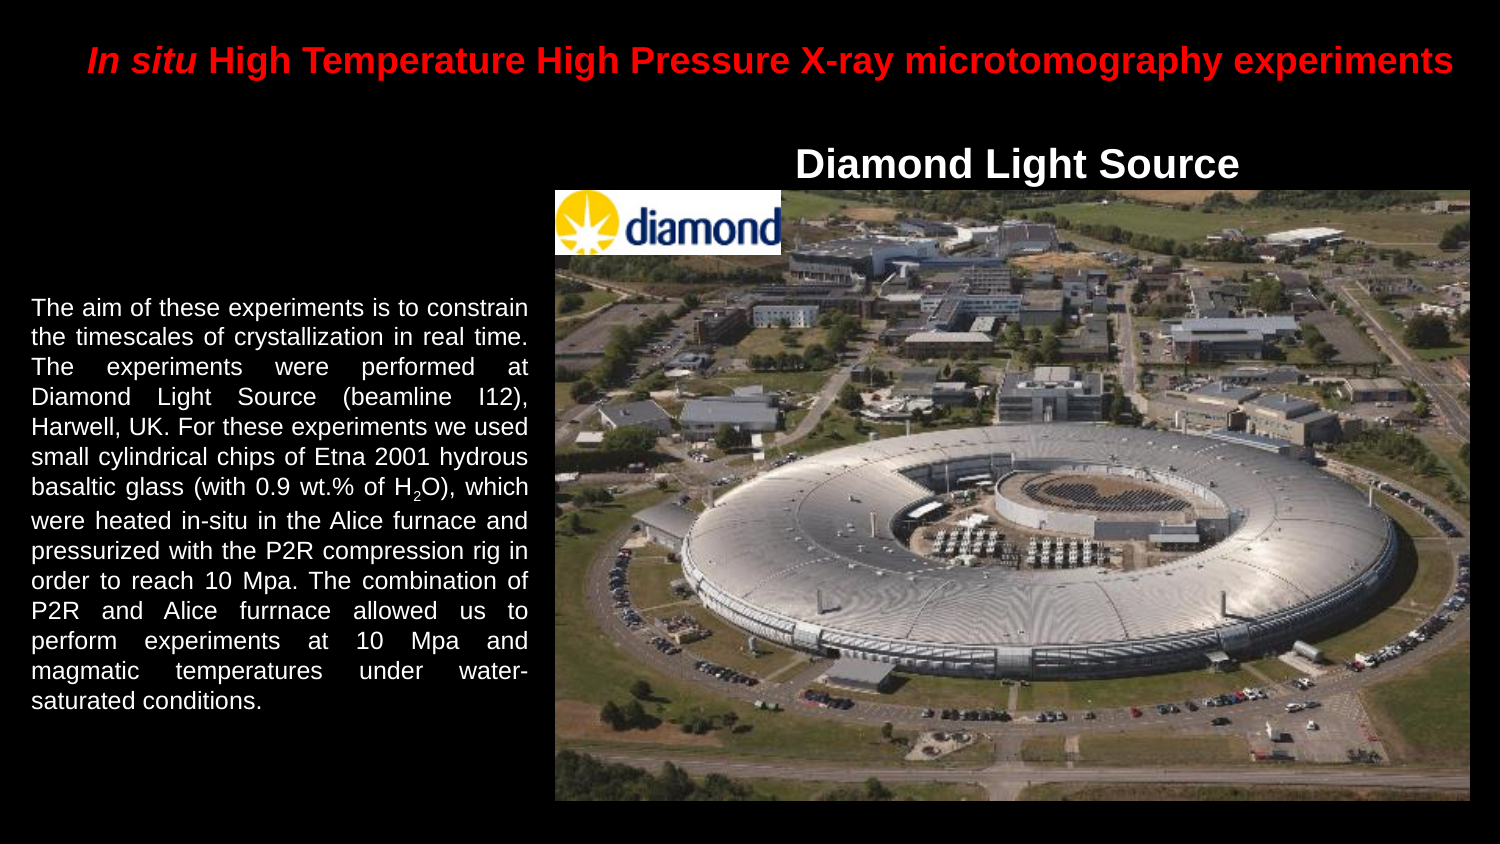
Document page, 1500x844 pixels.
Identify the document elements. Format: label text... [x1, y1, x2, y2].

picture [555, 190, 1470, 801]
text_box Diamond Light Source [780, 129, 1283, 189]
text_box In situ High Temperature High Pressure X-ray microtomography experiments [72, 29, 1470, 89]
text_box The aim of these experiments is to constrain the timescales of crystallization in real time. The experiments were performed at Diamond Light Source (beamline I12), Harwell, UK. For these experiments we used small cylindrical chips of Etna 2001 hydrous basaltic glass (with 0.9 wt.% of H2O), which were heated in-situ in the Alice furnace and pressurized with the P2R compression rig in order to reach 10 Mpa. The combination of P2R and Alice furrnace allowed us to perform experiments at 10 Mpa and magmatic temperatures under water-saturated conditions. [16, 283, 545, 722]
